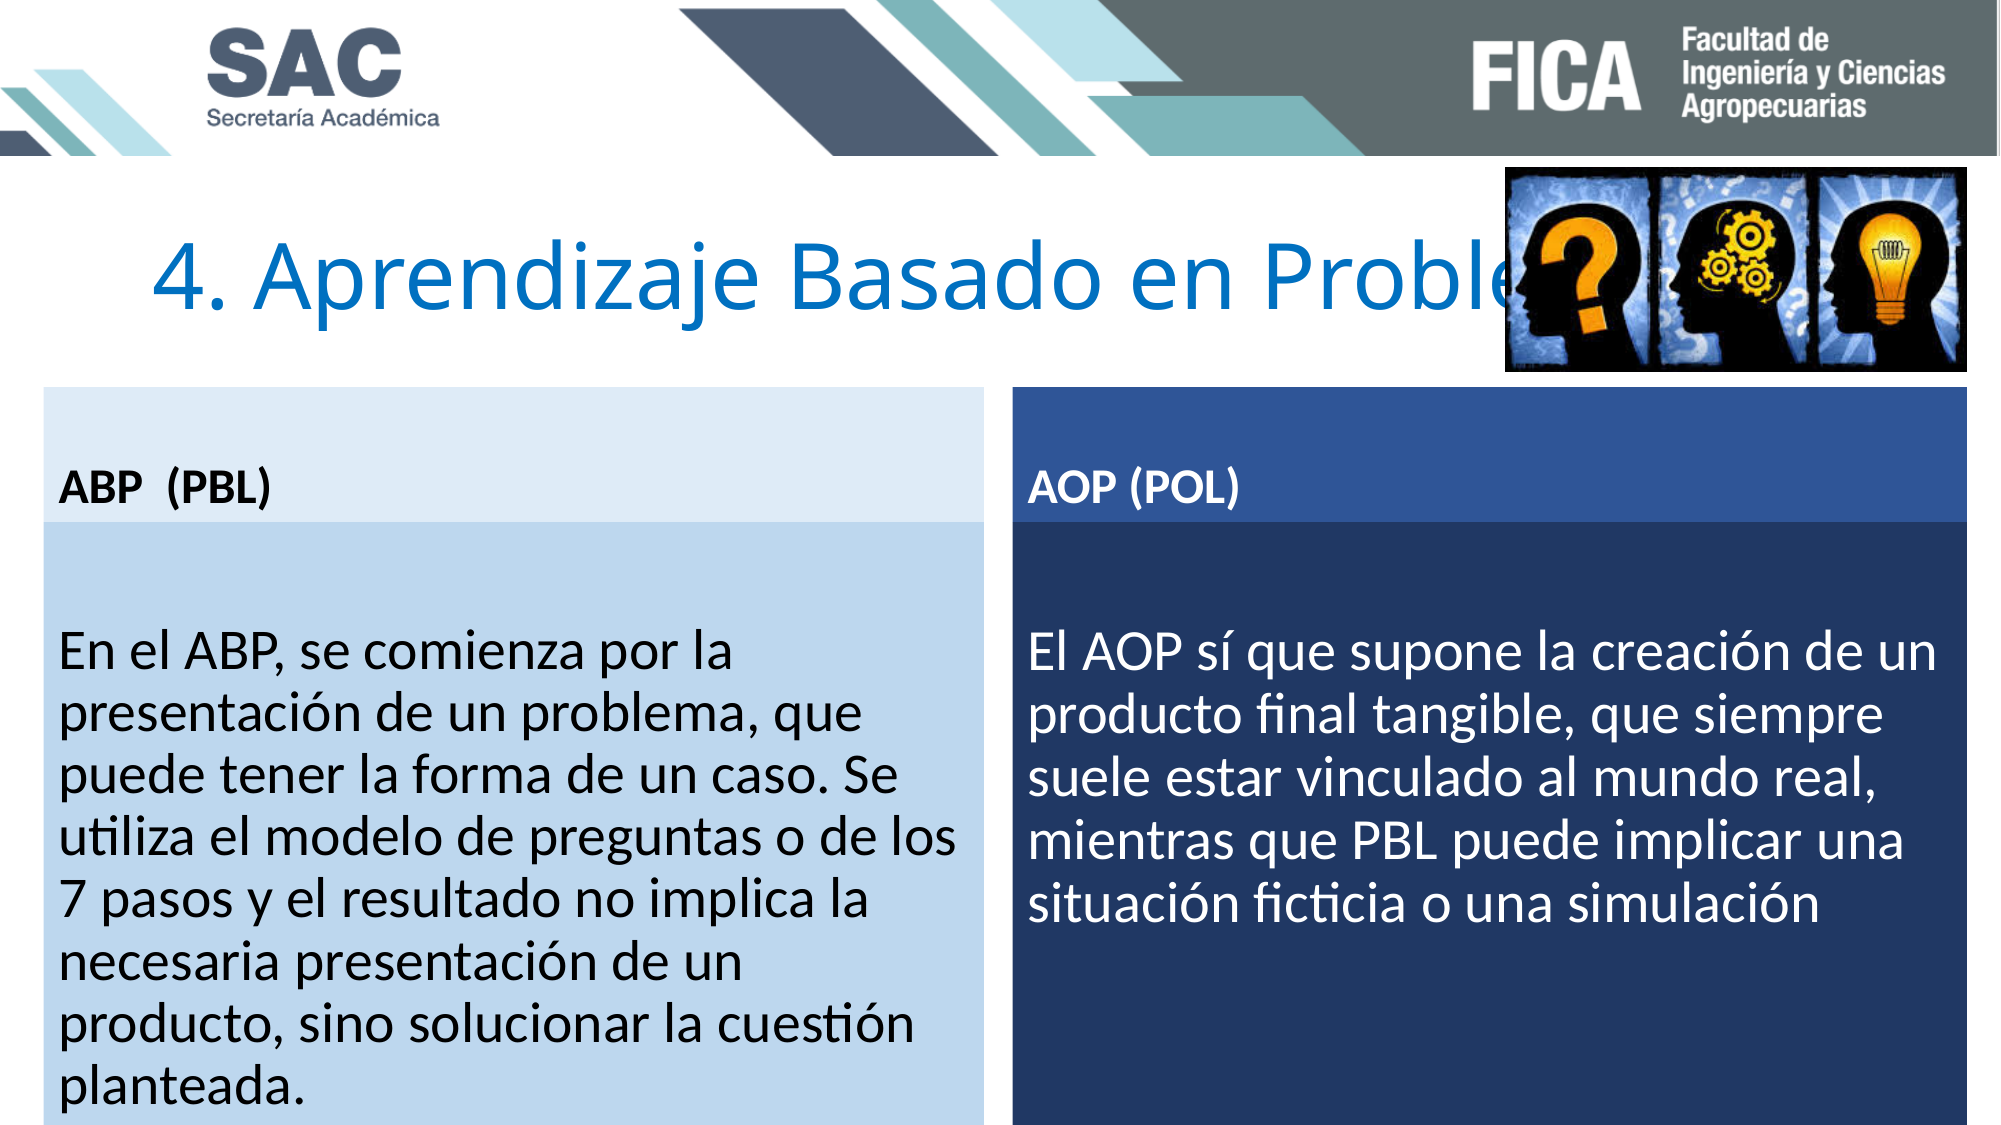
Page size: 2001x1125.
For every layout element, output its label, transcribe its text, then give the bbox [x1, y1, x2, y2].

list AOP (POL) [1012, 387, 1967, 522]
picture [1504, 167, 1967, 372]
picture [0, 0, 2000, 156]
list El AOP sí que supone la creación de un producto final tangible, que siempre suele estar vinculado al mundo real, mientras que PBL puede implicar una situación ficticia o una simulación [1012, 522, 1967, 1125]
list En el ABP, se comienza por la presentación de un problema, que puede tener la forma de un caso. Se utiliza el modelo de preguntas o de los 7 pasos y el resultado no implica la necesaria presentación de un producto, sino solucionar la cuestión planteada. [43, 522, 984, 1125]
list ABP (PBL) [43, 387, 984, 522]
title 4. Aprendizaje Basado en Problema [137, 171, 1863, 389]
